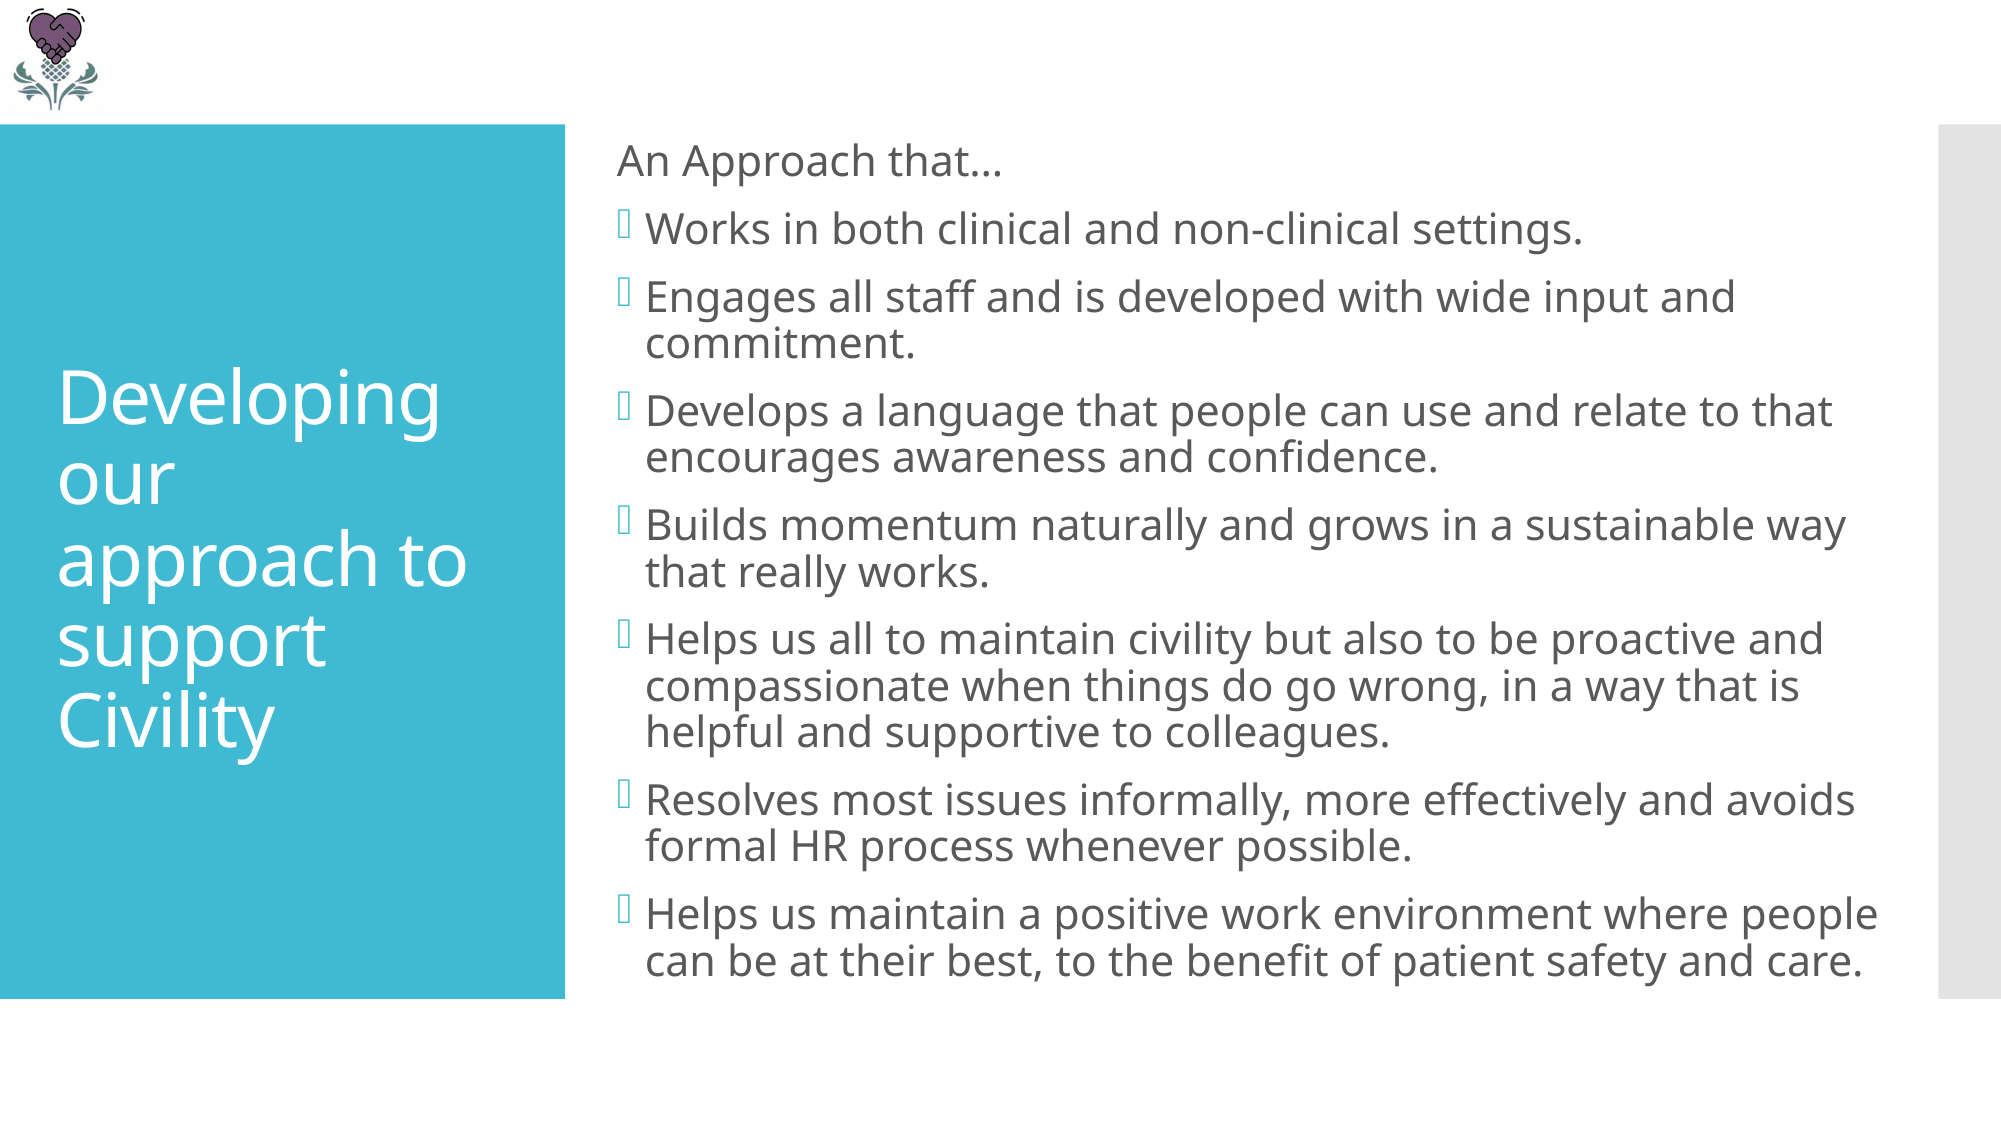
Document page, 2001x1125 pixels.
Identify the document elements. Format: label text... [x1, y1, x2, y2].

picture [0, 0, 106, 121]
title Developing our approach to support Civility [41, 184, 525, 940]
list An Approach that… Works in both clinical and non-clinical settings. Engages all staff and is developed with wide input and commitment. Develops a language that people can use and relate to that encourages awareness and confidence. Builds momentum naturally and grows in a sustainable way that really works. Helps us all to maintain civility but also to be proactive and compassionate when things do go wrong, in a way that is helpful and supportive to colleagues. Resolves most issues informally, more effectively and avoids formal HR process whenever possible. Helps us maintain a positive work environment where people can be at their best, to the benefit of patient safety and care. [601, 120, 1898, 1005]
